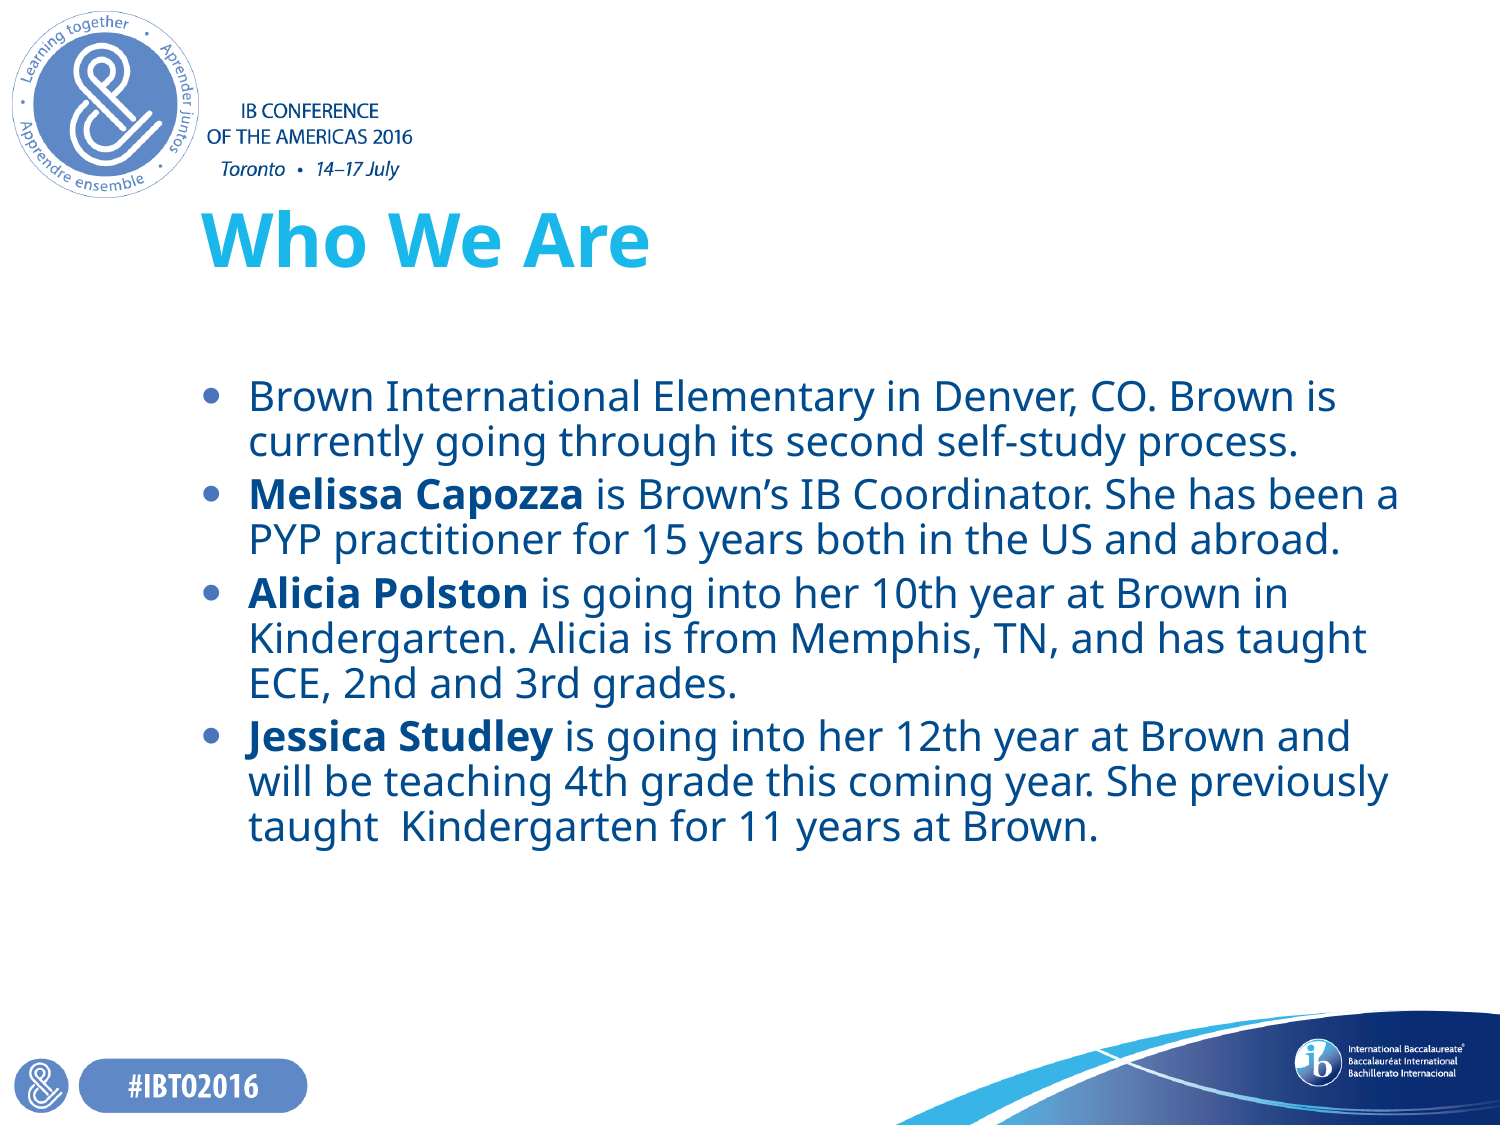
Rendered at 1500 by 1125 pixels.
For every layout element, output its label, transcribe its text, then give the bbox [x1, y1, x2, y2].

list Brown International Elementary in Denver, CO. Brown is currently going through its second self-study process. Melissa Capozza is Brown’s IB Coordinator. She has been a PYP practitioner for 15 years both in the US and abroad. Alicia Polston is going into her 10th year at Brown in Kindergarten. Alicia is from Memphis, TN, and has taught ECE, 2nd and 3rd grades. Jessica Studley is going into her 12th year at Brown and will be teaching 4th grade this coming year. She previously taught Kindergarten for 11 years at Brown. [200, 375, 1425, 1016]
title Who We Are [200, 203, 1425, 363]
picture [0, 0, 1500, 1125]
